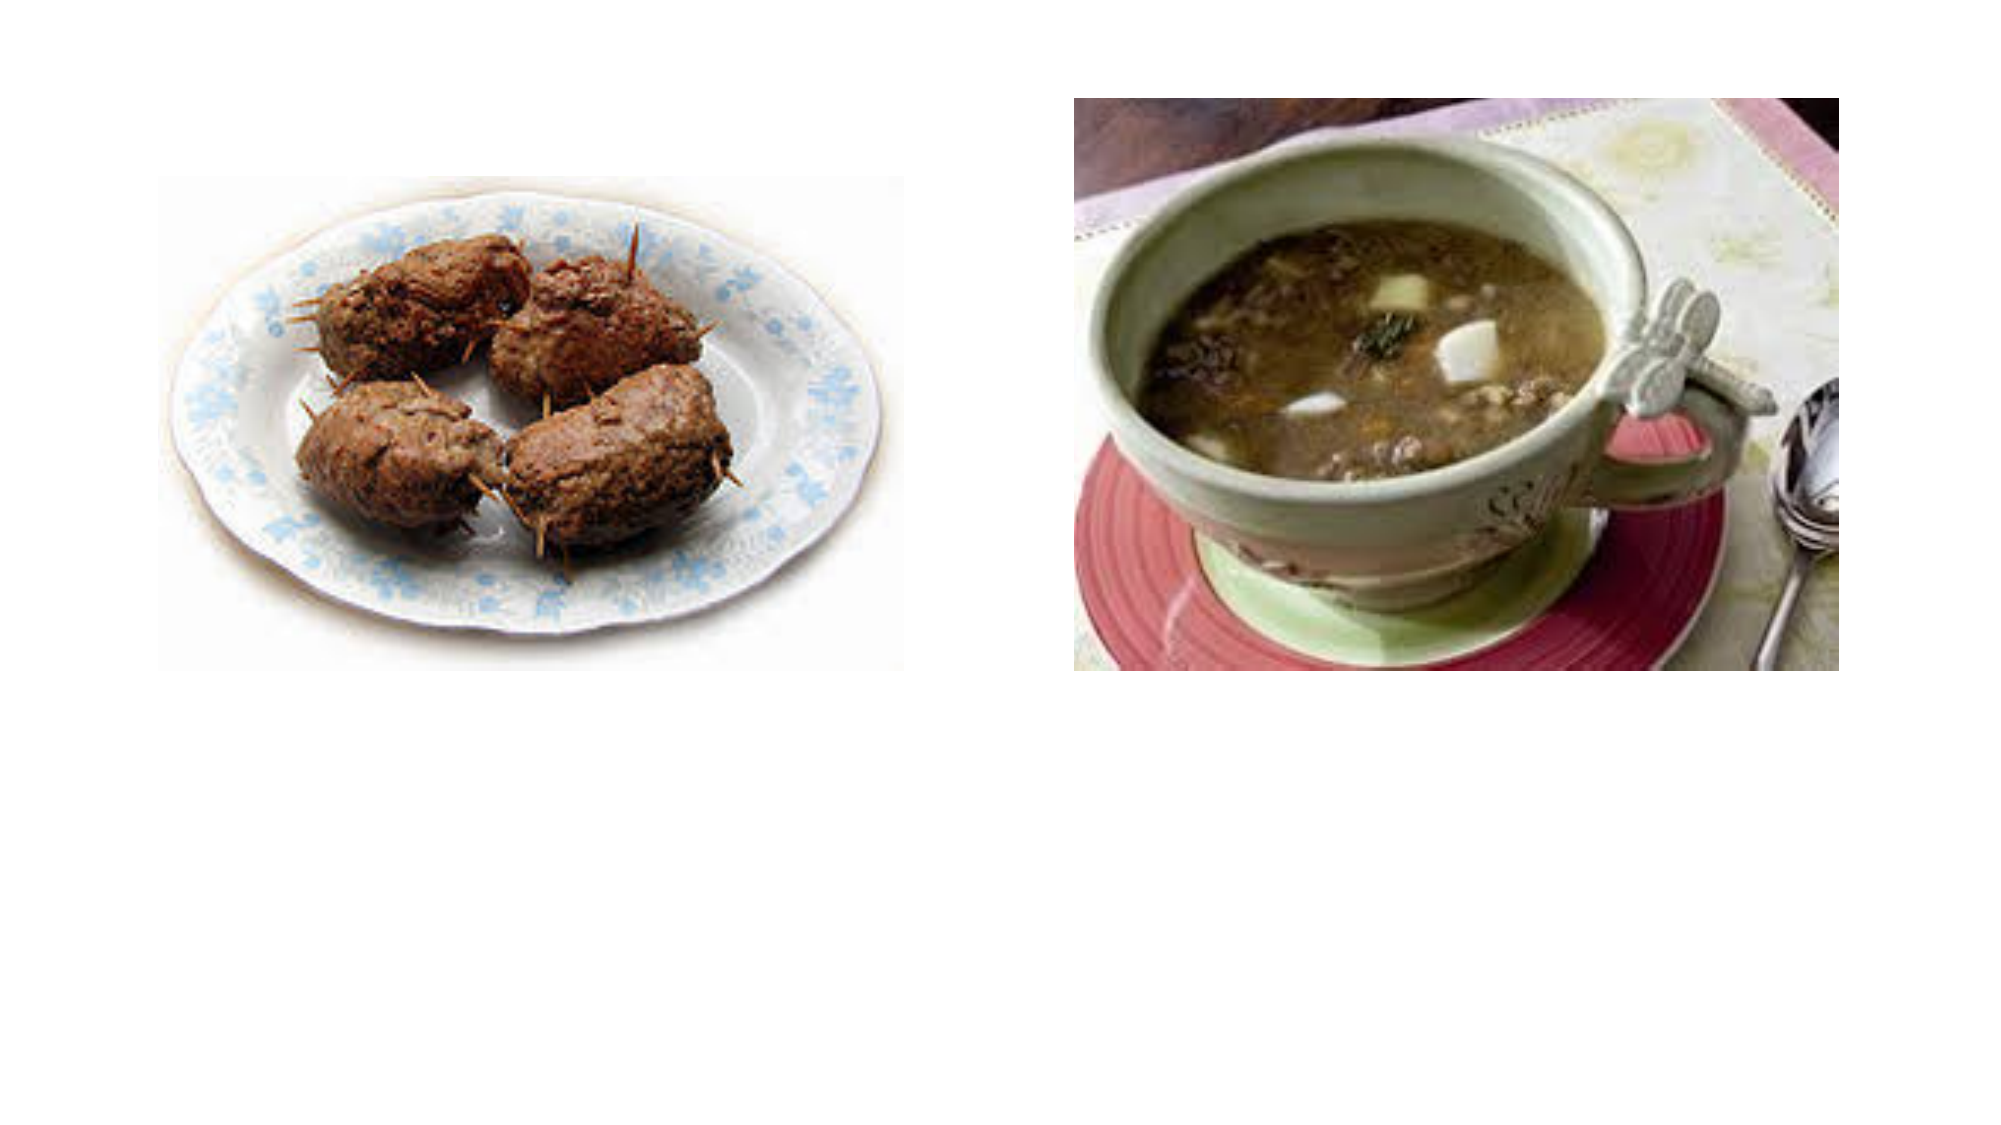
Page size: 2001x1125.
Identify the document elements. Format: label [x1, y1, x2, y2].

picture [158, 176, 904, 671]
picture [1074, 98, 1839, 672]
